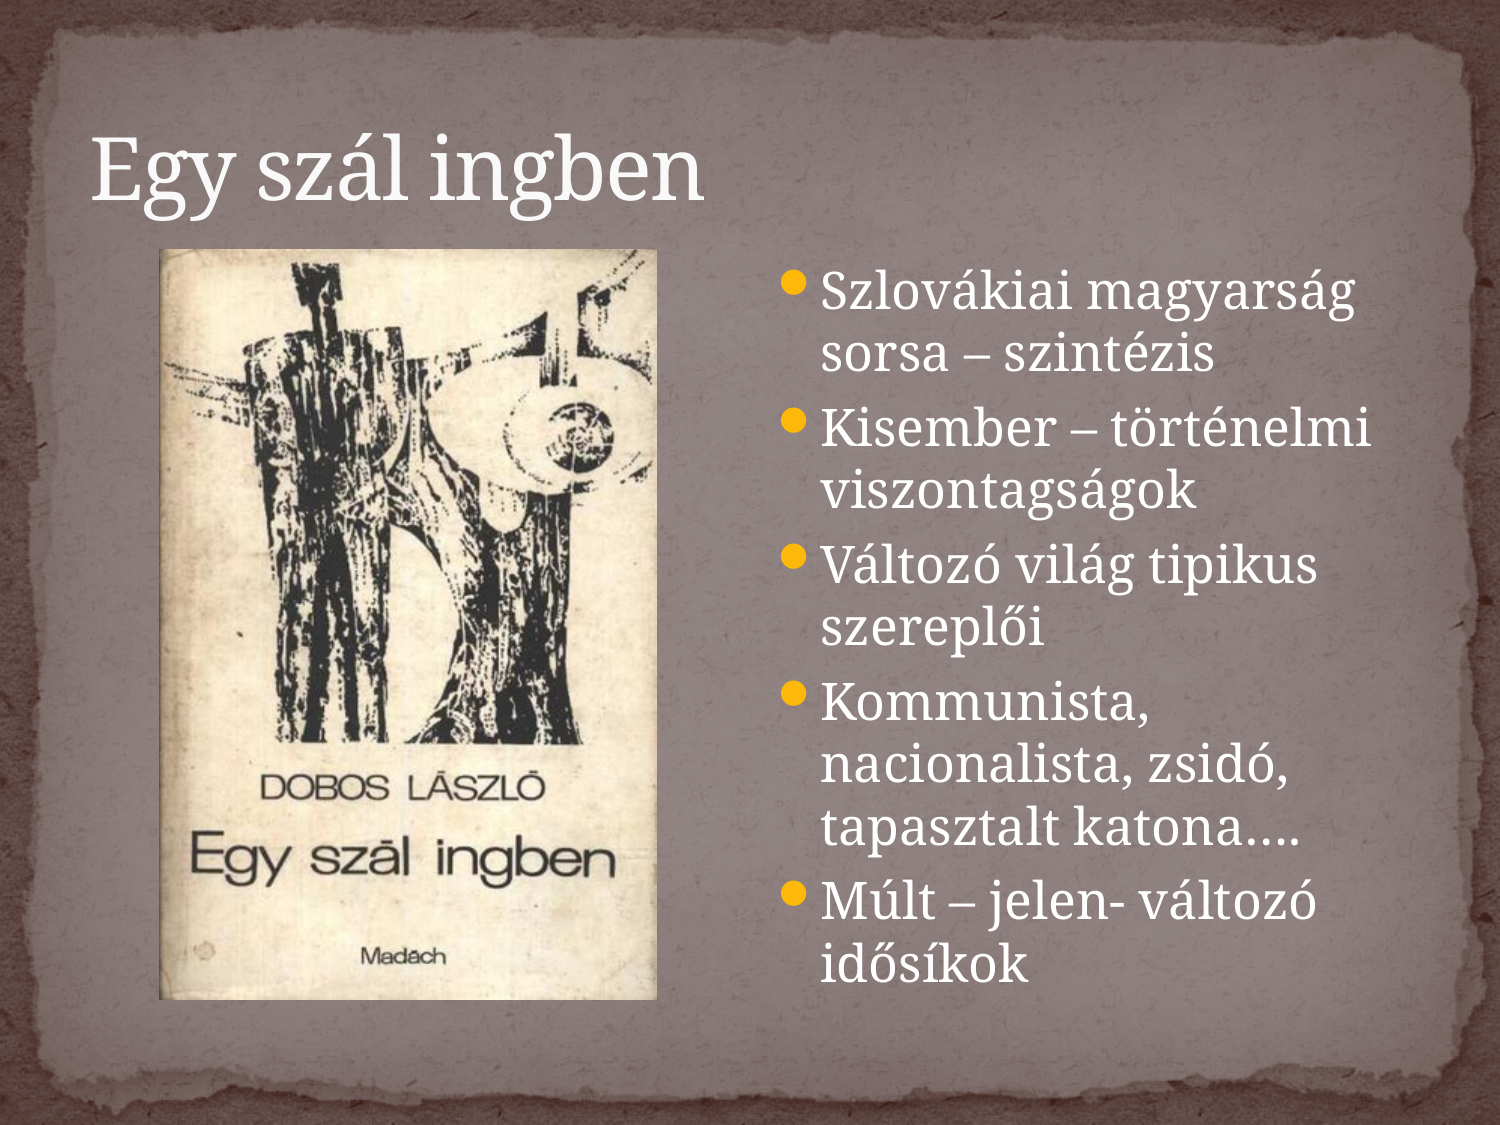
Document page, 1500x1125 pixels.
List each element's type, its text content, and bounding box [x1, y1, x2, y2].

title Egy szál ingben [74, 24, 1425, 225]
list Szlovákiai magyarság sorsa – szintézis Kisember – történelmi viszontagságok Változó világ tipikus szereplői Kommunista, nacionalista, zsidó, tapasztalt katona…. Múlt – jelen- változó idősíkok [762, 249, 1429, 1000]
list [159, 249, 657, 1001]
